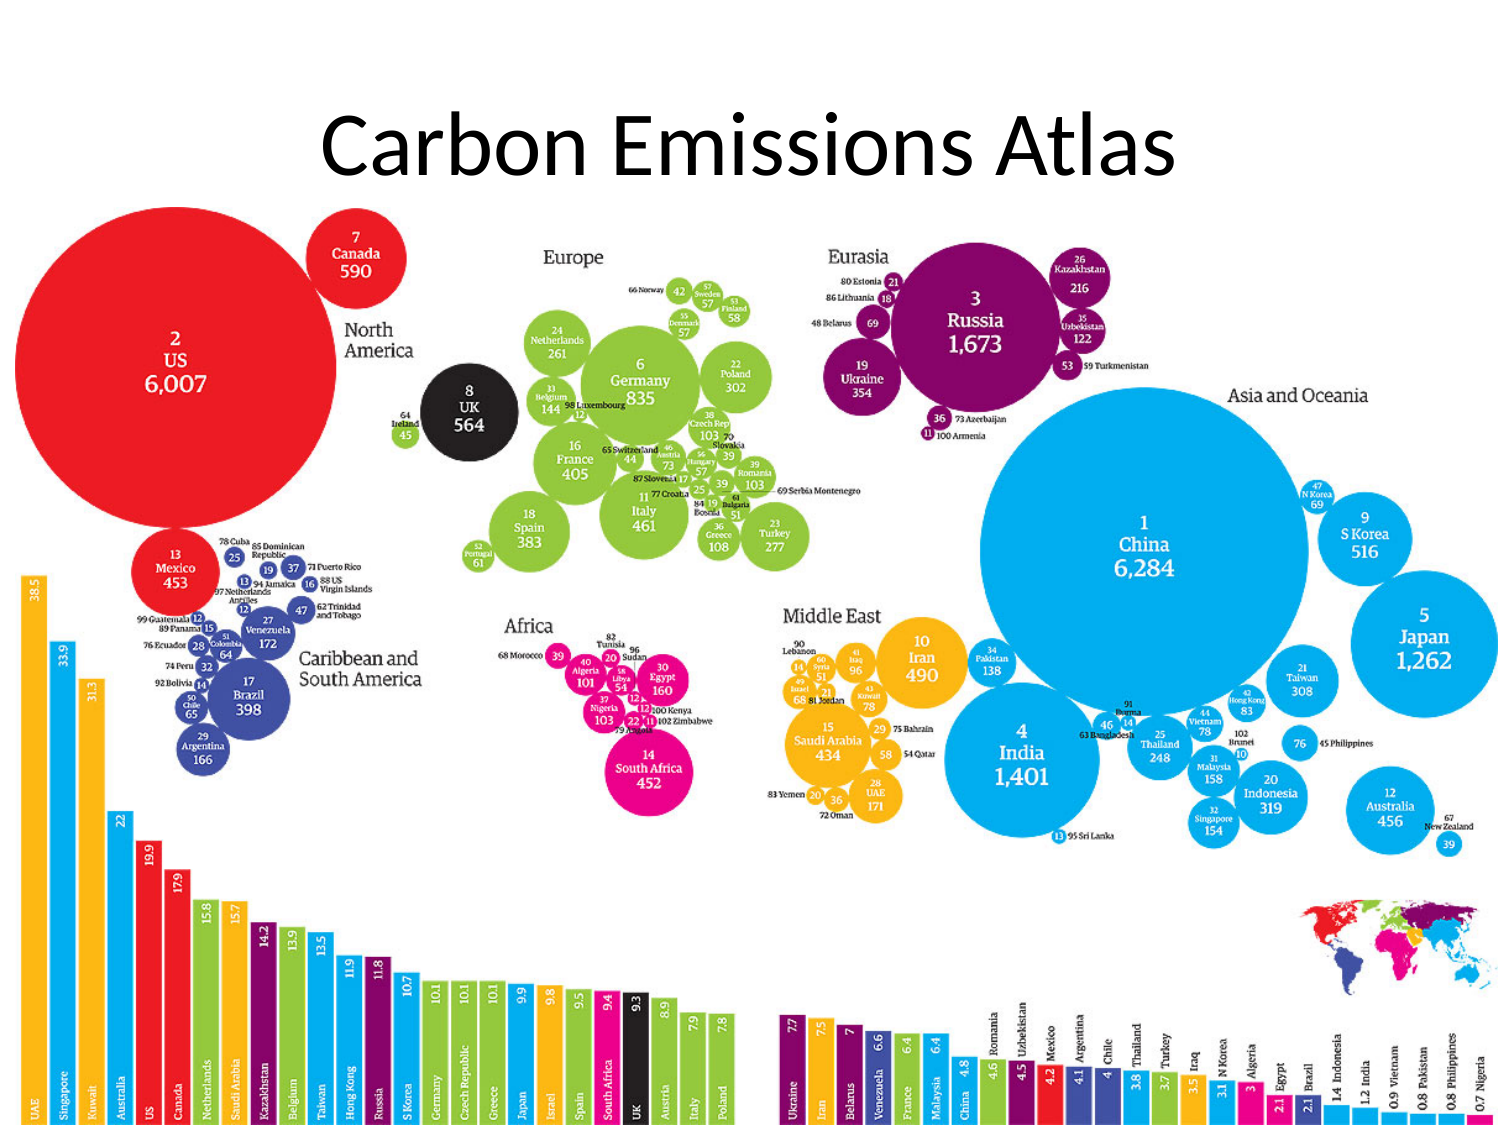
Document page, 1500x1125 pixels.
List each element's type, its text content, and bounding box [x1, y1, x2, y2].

picture [1141, 741, 1179, 748]
picture [1156, 731, 1165, 738]
picture [984, 666, 1001, 675]
picture [347, 1067, 356, 1091]
picture [960, 1069, 968, 1076]
picture [1131, 1075, 1140, 1090]
picture [1007, 745, 1044, 760]
picture [1362, 546, 1366, 557]
picture [59, 645, 67, 666]
picture [961, 1092, 969, 1120]
picture [1196, 815, 1232, 823]
picture [402, 976, 411, 995]
picture [996, 768, 1009, 787]
picture [1101, 721, 1113, 729]
picture [1198, 763, 1219, 770]
picture [1040, 768, 1047, 785]
picture [403, 1114, 411, 1119]
picture [1368, 546, 1378, 557]
picture [1142, 516, 1147, 529]
picture [1150, 753, 1170, 762]
picture [1352, 529, 1388, 539]
picture [1313, 483, 1322, 489]
picture [1398, 652, 1425, 671]
picture [1017, 724, 1026, 738]
picture [1353, 546, 1360, 557]
picture [933, 1077, 941, 1103]
picture [1426, 652, 1438, 668]
picture [345, 967, 354, 977]
picture [1218, 1092, 1226, 1097]
picture [932, 1106, 940, 1119]
picture [517, 988, 526, 993]
picture [1007, 653, 1049, 687]
picture [117, 1077, 124, 1087]
picture [520, 1106, 527, 1119]
picture [1361, 512, 1369, 523]
picture [1211, 807, 1218, 813]
picture [347, 1094, 356, 1119]
picture [118, 1096, 125, 1119]
picture [317, 1085, 325, 1120]
picture [931, 1048, 940, 1053]
picture [1261, 803, 1266, 813]
picture [1421, 607, 1428, 622]
picture [14, 206, 1498, 1125]
picture [317, 936, 326, 955]
picture [1010, 768, 1038, 785]
picture [60, 1072, 70, 1119]
picture [1206, 775, 1215, 783]
picture [403, 1084, 411, 1111]
picture [520, 1092, 526, 1105]
picture [1400, 630, 1449, 648]
picture [1312, 501, 1323, 508]
picture [1125, 720, 1132, 726]
title Carbon Emissions Atlas [75, 45, 1425, 205]
picture [1217, 775, 1222, 783]
picture [117, 815, 124, 826]
picture [1114, 710, 1125, 719]
picture [960, 1061, 968, 1066]
picture [1120, 537, 1169, 551]
picture [1115, 559, 1127, 577]
picture [1206, 826, 1222, 835]
picture [988, 647, 996, 653]
picture [1440, 652, 1451, 669]
picture [1222, 765, 1230, 770]
picture [345, 960, 354, 965]
picture [1218, 1085, 1226, 1090]
picture [1056, 832, 1063, 839]
picture [1342, 529, 1348, 539]
picture [1219, 788, 1235, 807]
picture [931, 1038, 940, 1045]
picture [1071, 699, 1104, 725]
picture [1242, 707, 1252, 714]
picture [1264, 789, 1298, 797]
picture [1126, 712, 1151, 724]
picture [977, 656, 1008, 661]
picture [517, 997, 526, 1003]
picture [1000, 746, 1005, 760]
picture [1265, 776, 1278, 784]
picture [1129, 559, 1174, 578]
picture [1245, 789, 1264, 797]
picture [1269, 803, 1281, 813]
